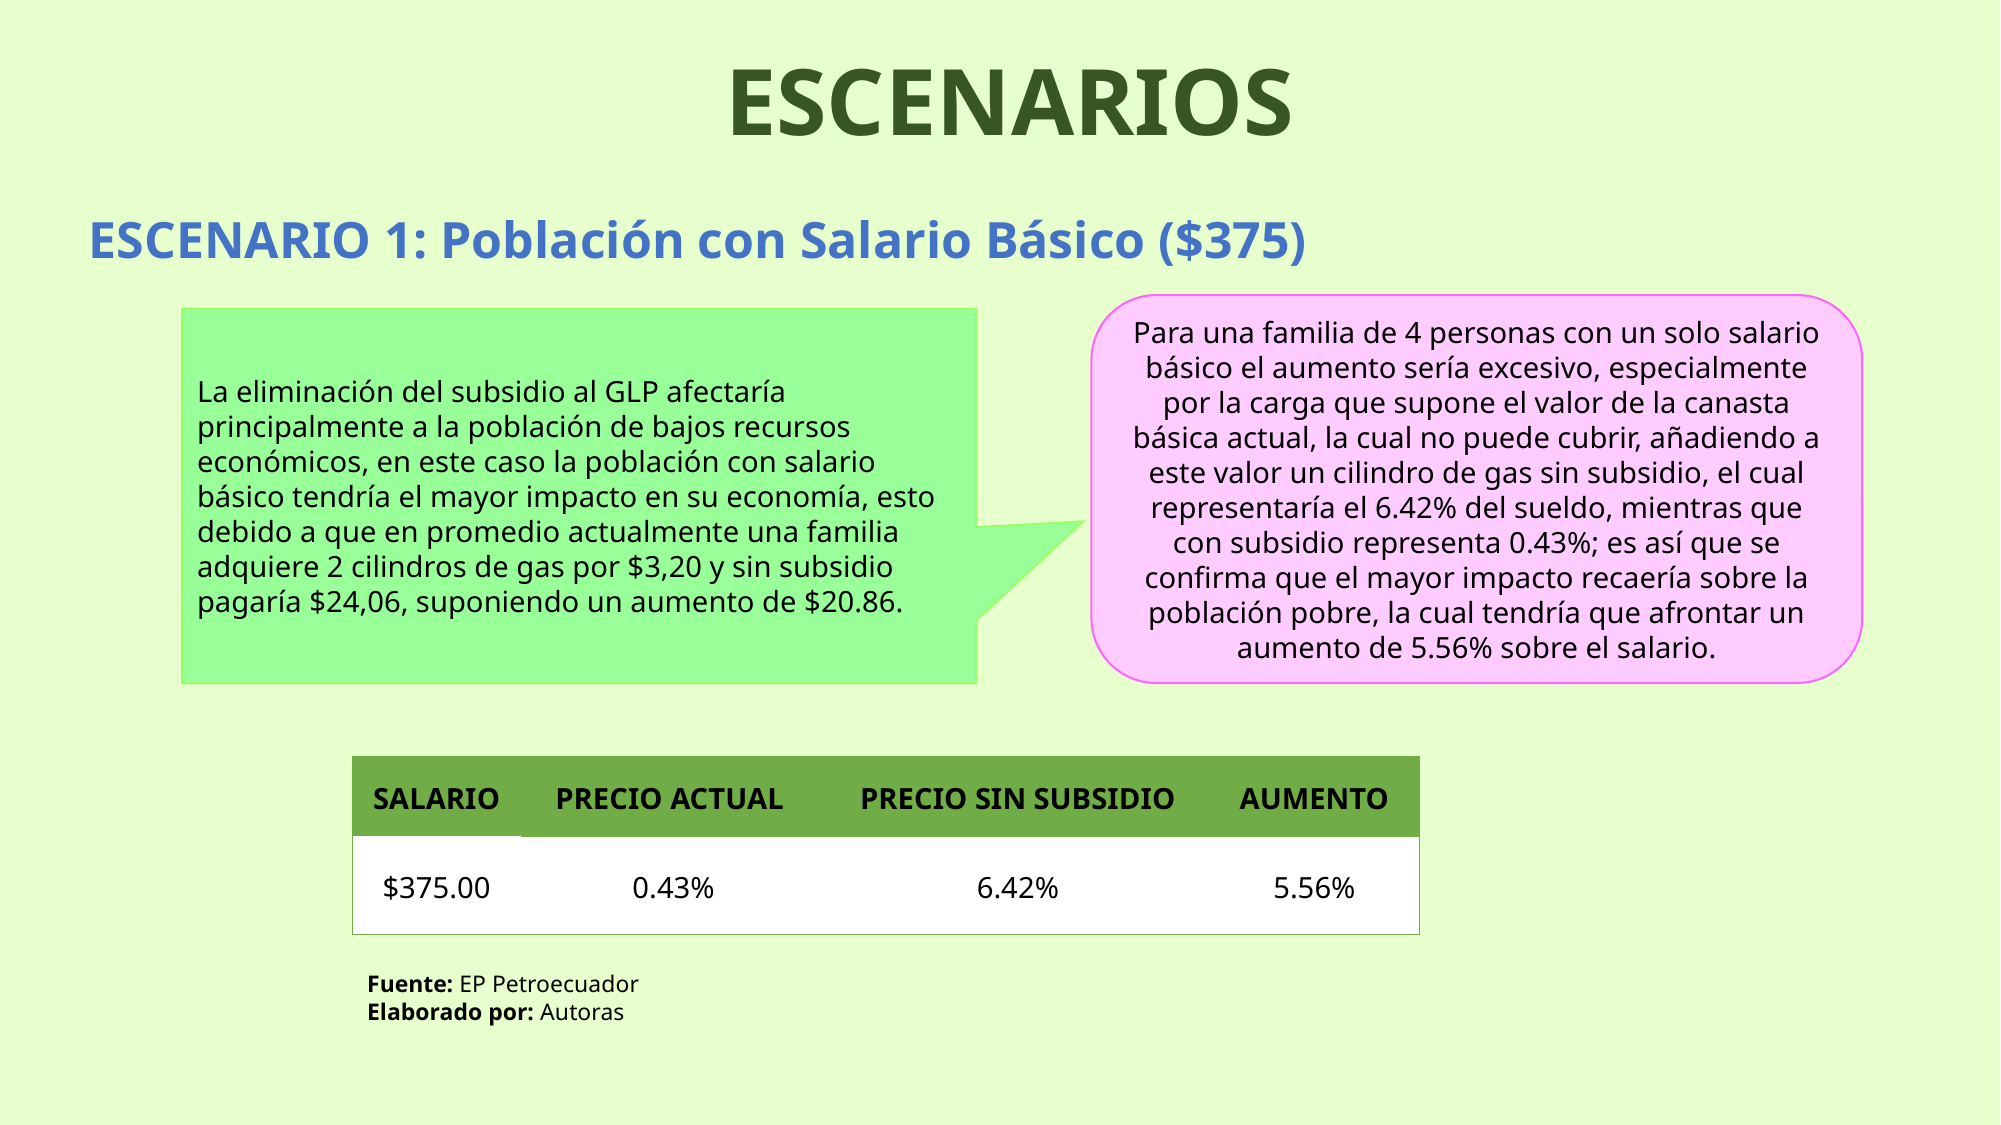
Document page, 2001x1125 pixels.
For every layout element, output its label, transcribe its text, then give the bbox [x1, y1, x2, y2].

title ESCENARIOS [69, 0, 1950, 162]
table_header SALARIO [353, 757, 521, 836]
table_header AUMENTO [1210, 757, 1419, 836]
text_box ESCENARIO 1: Población con Salario Básico ($375) [73, 200, 1323, 276]
table_cell $375.00 [353, 836, 521, 934]
text_box Para una familia de 4 personas con un solo salario básico el aumento sería excesivo, especialmente por la carga que supone el valor de la canasta básica actual, la cual no puede cubrir, añadiendo a este valor un cilindro de gas sin subsidio, el cual representaría el 6.42% del sueldo, mientras que con subsidio representa 0.43%; es así que se confirma que el mayor impacto recaería sobre la población pobre, la cual tendría que afrontar un aumento de 5.56% sobre el salario. [1090, 294, 1864, 685]
text_box La eliminación del subsidio al GLP afectaría principalmente a la población de bajos recursos económicos, en este caso la población con salario básico tendría el mayor impacto en su economía, esto debido a que en promedio actualmente una familia adquiere 2 cilindros de gas por $3,20 y sin subsidio pagaría $24,06, suponiendo un aumento de $20.86. [181, 308, 1086, 685]
table_header PRECIO ACTUAL [521, 757, 826, 836]
table_header PRECIO SIN SUBSIDIO [826, 757, 1210, 836]
table_cell 5.56% [1210, 837, 1419, 934]
text_box Fuente: EP Petroecuador Elaborado por: Autoras [352, 960, 1353, 1032]
table_cell 0.43% [521, 837, 826, 934]
table_cell 6.42% [826, 837, 1210, 934]
